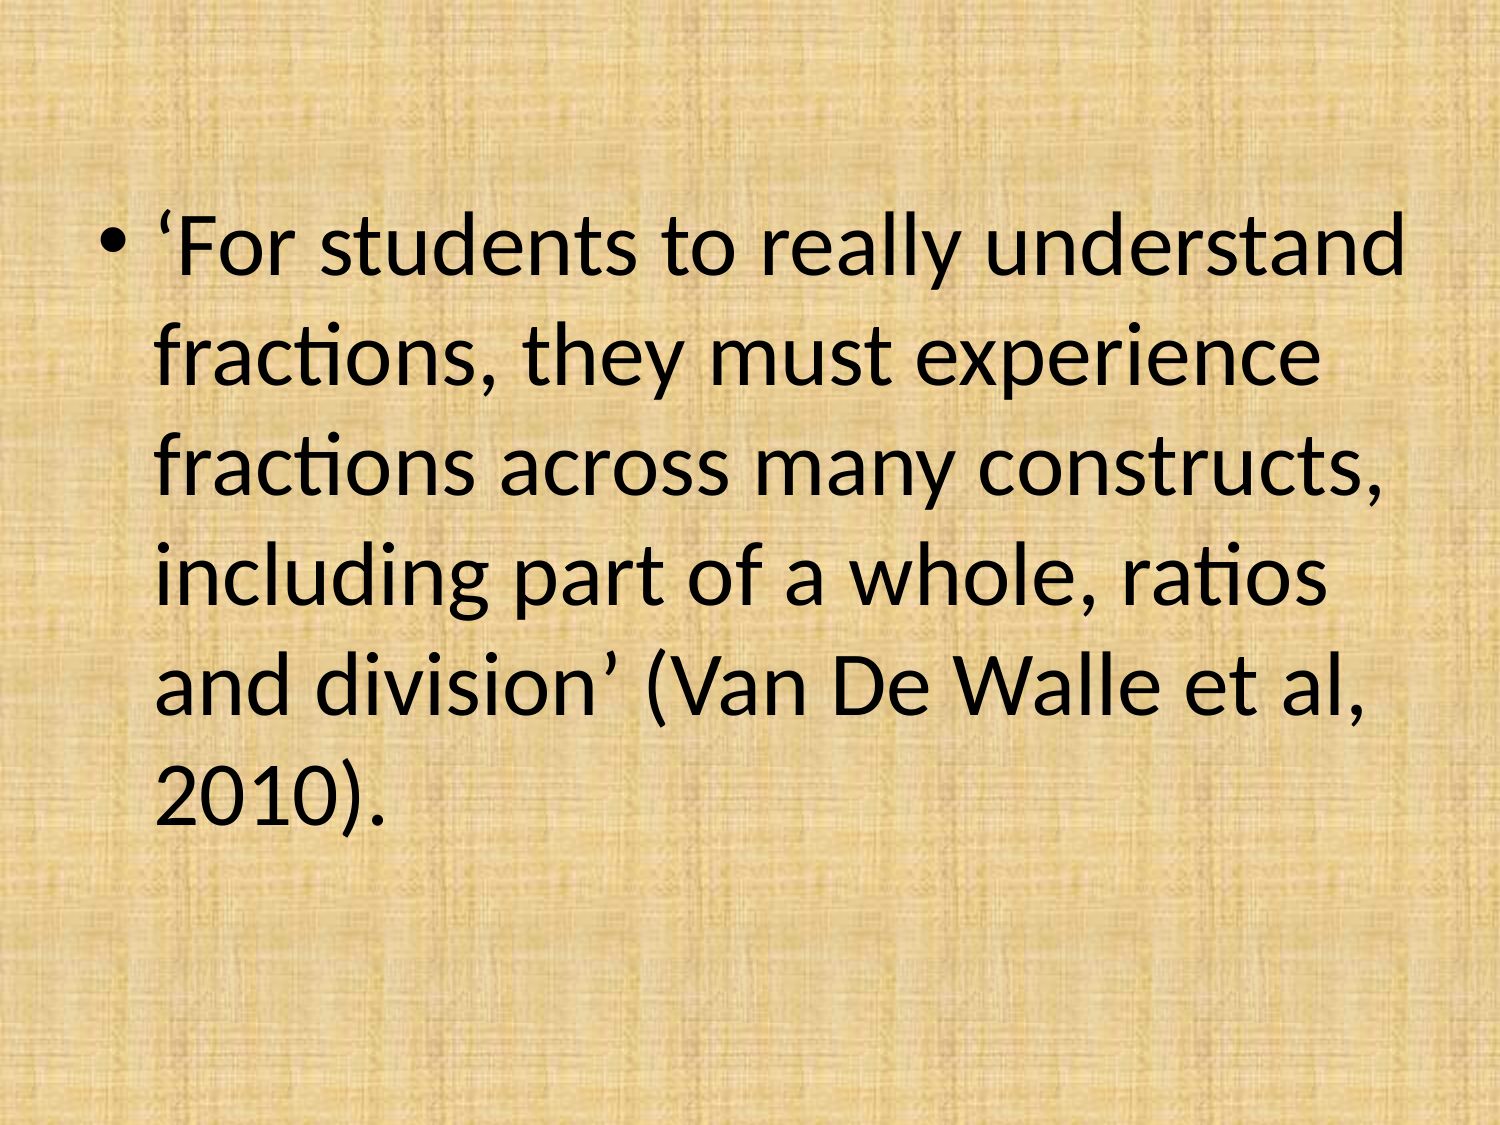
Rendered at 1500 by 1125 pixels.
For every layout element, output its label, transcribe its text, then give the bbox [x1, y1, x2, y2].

picture [0, 0, 1500, 1125]
list ‘For students to really understand fractions, they must experience fractions across many constructs, including part of a whole, ratios and division’ (Van De Walle et al, 2010). [82, 175, 1432, 919]
